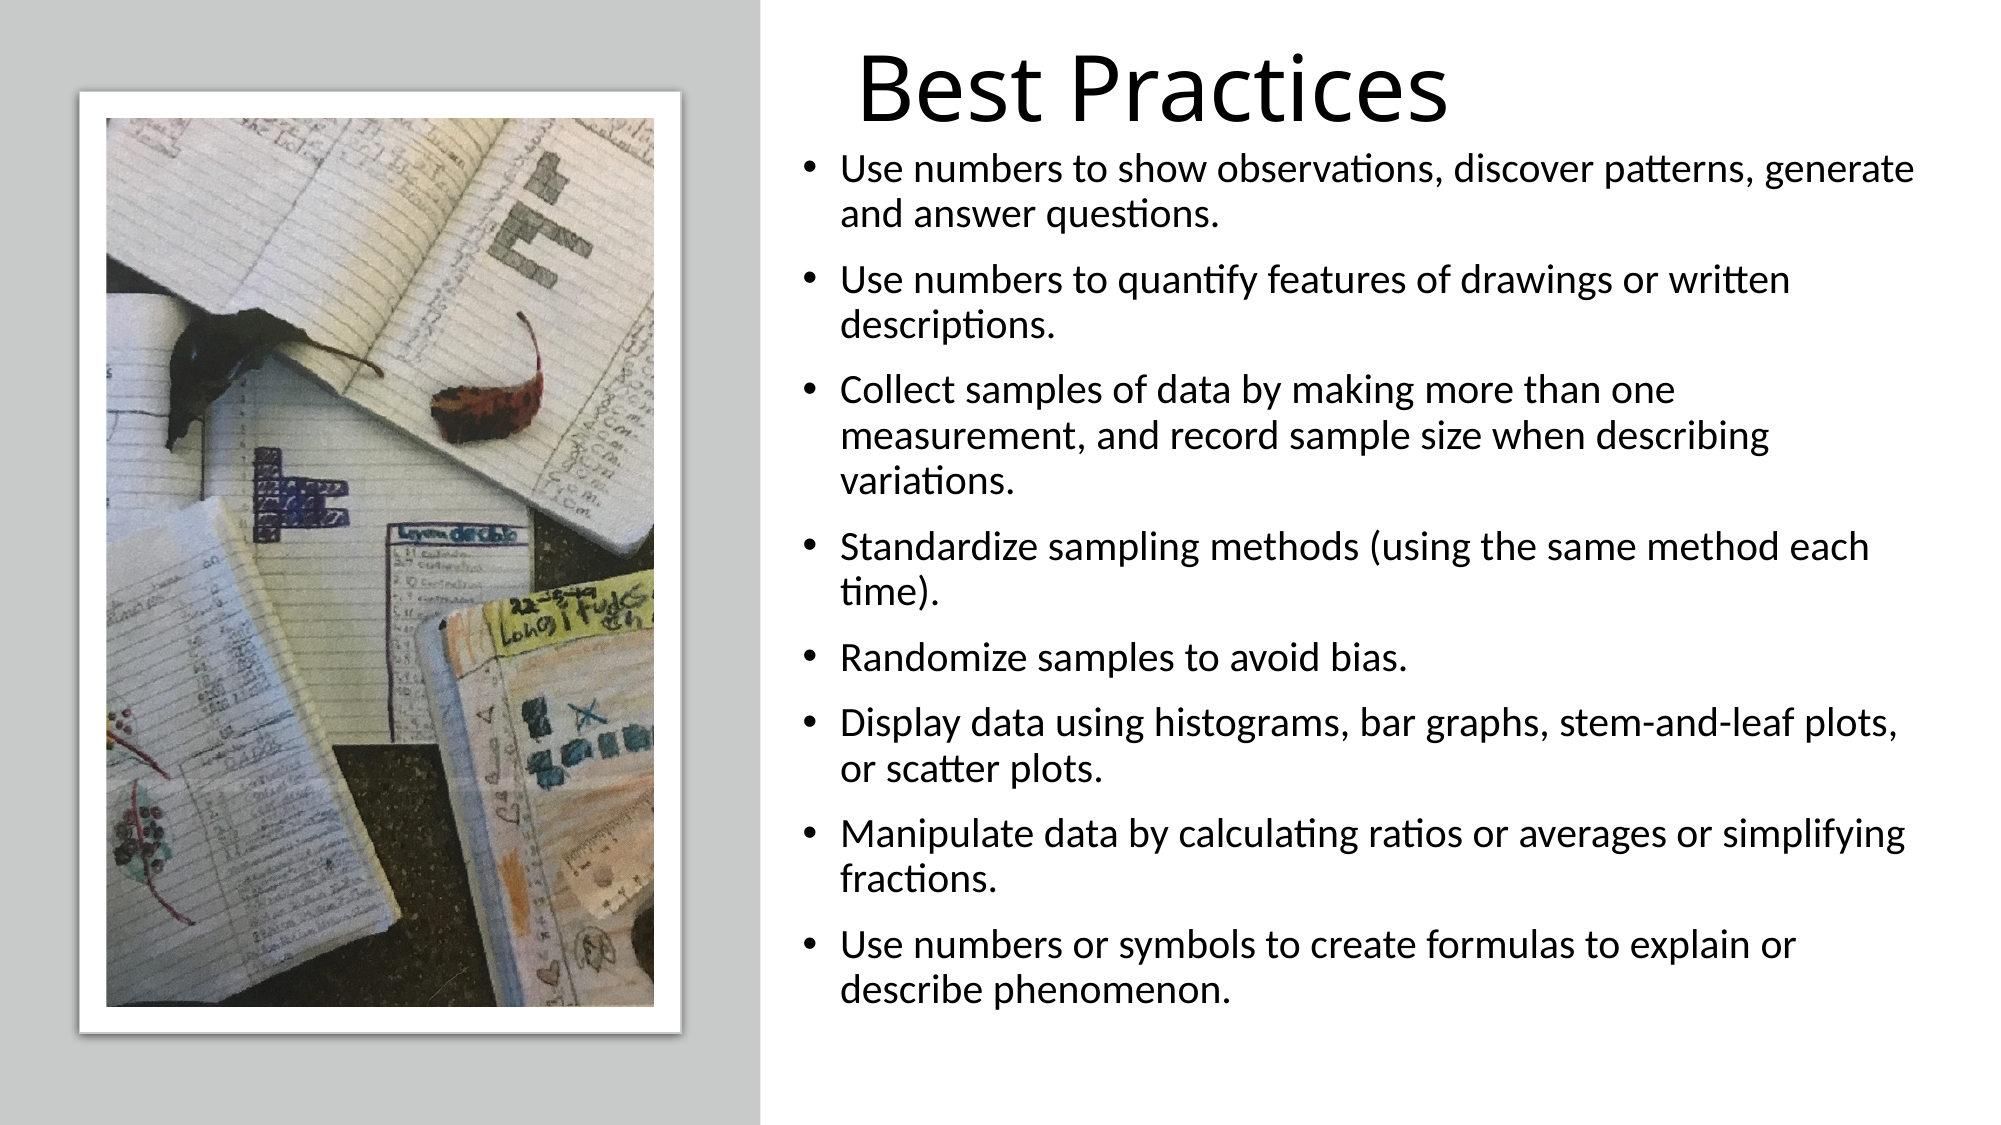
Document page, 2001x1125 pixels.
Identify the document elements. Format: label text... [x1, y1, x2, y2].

title Best Practices [840, 26, 1894, 138]
text_box [0, 0, 761, 1125]
text_box [761, 0, 2000, 1125]
text_box [78, 91, 682, 1034]
list Use numbers to show observations, discover patterns, generate and answer questions. Use numbers to quantify features of drawings or written descriptions. Collect samples of data by making more than one measurement, and record sample size when describing variations. Standardize sampling methods (using the same method each time). Randomize samples to avoid bias. Display data using histograms, bar graphs, stem-and-leaf plots, or scatter plots. Manipulate data by calculating ratios or averages or simplifying fractions. Use numbers or symbols to create formulas to explain or describe phenomenon. [787, 138, 1936, 1060]
picture [106, 118, 654, 1007]
